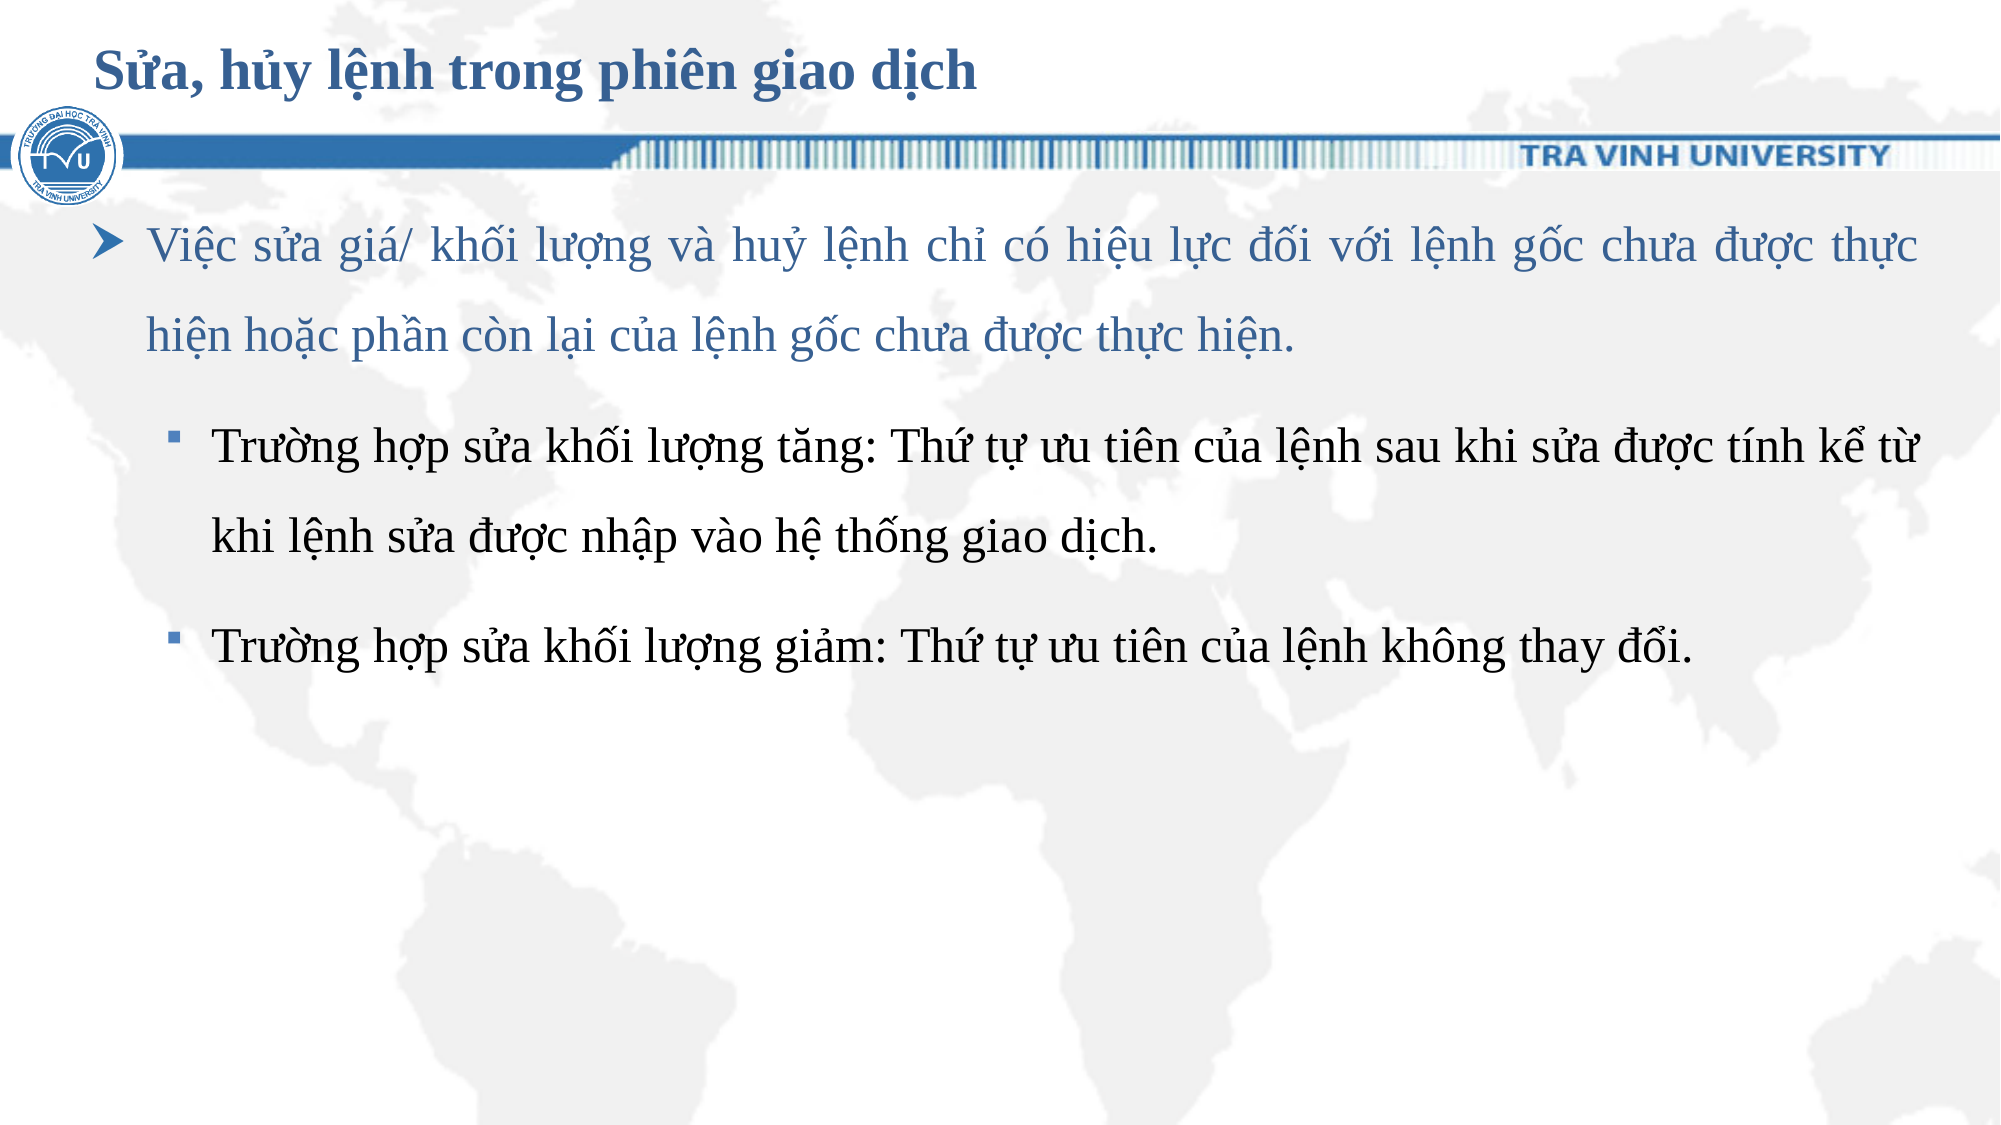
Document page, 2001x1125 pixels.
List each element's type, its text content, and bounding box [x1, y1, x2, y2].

title Sửa, hủy lệnh trong phiên giao dịch [78, 4, 1959, 129]
picture [0, 0, 2000, 1125]
list Việc sửa giá/ khối lượng và huỷ lệnh chỉ có hiệu lực đối với lệnh gốc chưa được thực hiện hoặc phần còn lại của lệnh gốc chưa được thực hiện. Trường hợp sửa khối lượng tăng: Thứ tự ưu tiên của lệnh sau khi sửa được tính kể từ khi lệnh sửa được nhập vào hệ thống giao dịch. Trường hợp sửa khối lượng giảm: Thứ tự ưu tiên của lệnh không thay đổi. [75, 173, 1936, 1043]
